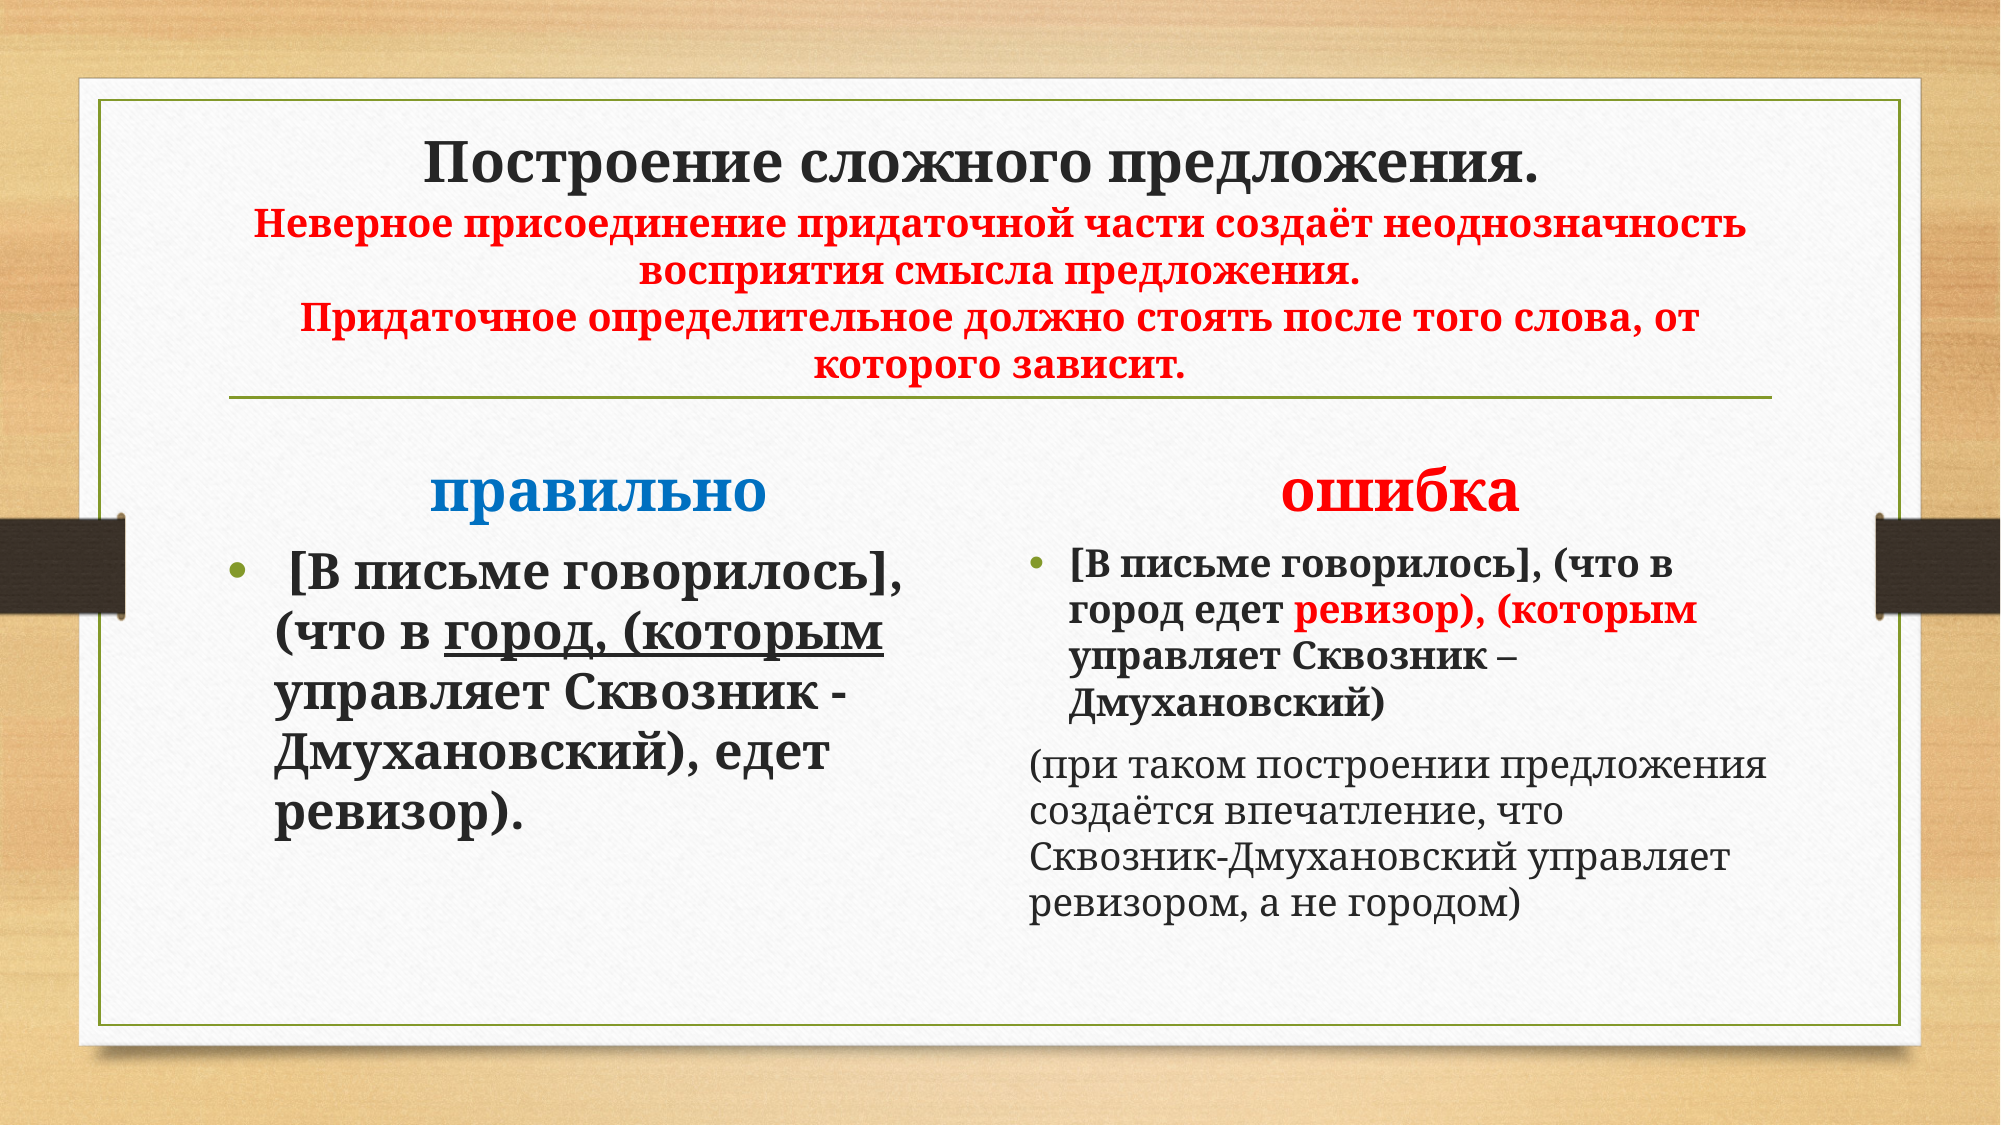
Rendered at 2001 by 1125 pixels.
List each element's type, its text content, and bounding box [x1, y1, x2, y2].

list [В письме говорилось], (что в город, (которым управляет Сквозник -Дмухановский), едет ревизор). [212, 532, 987, 964]
title Построение сложного предложения. Неверное присоединение придаточной части создаёт неоднозначность восприятия смысла предложения. Придаточное определительное должно стоять после того слова, от которого зависит. [212, 95, 1788, 395]
list [В письме говорилось], (что в город едет ревизор), (которым управляет Сквозник – Дмухановский) (при таком построении предложения создаётся впечатление, что Сквозник-Дмухановский управляет ревизором, а не городом) [1013, 532, 1788, 964]
list ошибка [1013, 436, 1788, 531]
list правильно [212, 436, 987, 531]
picture [0, 0, 2001, 1125]
